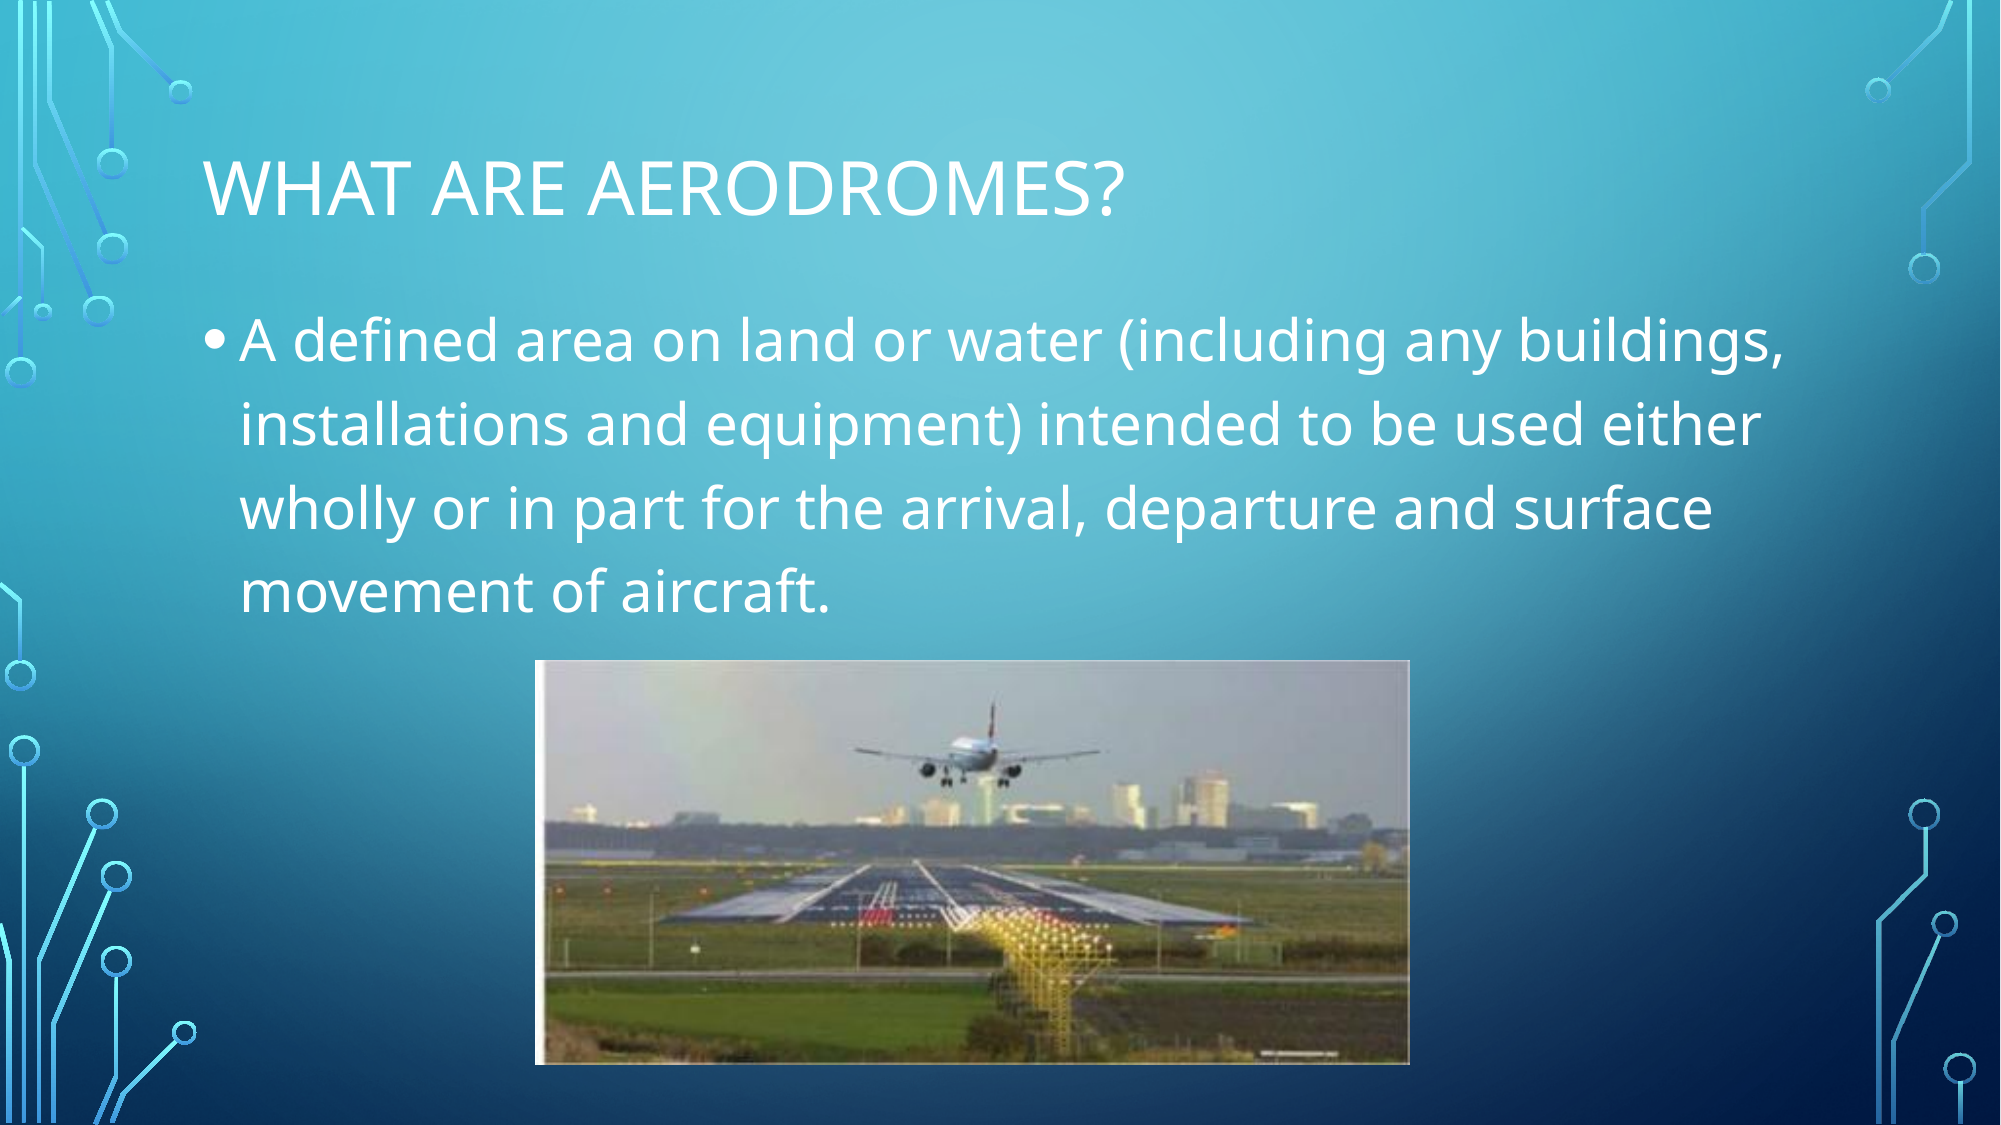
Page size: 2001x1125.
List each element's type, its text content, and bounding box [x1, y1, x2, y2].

picture [535, 660, 1411, 1065]
title What are Aerodromes? [187, 101, 1813, 281]
list A defined area on land or water (including any buildings, installations and equipment) intended to be used either wholly or in part for the arrival, departure and surface movement of aircraft. [187, 281, 1813, 950]
